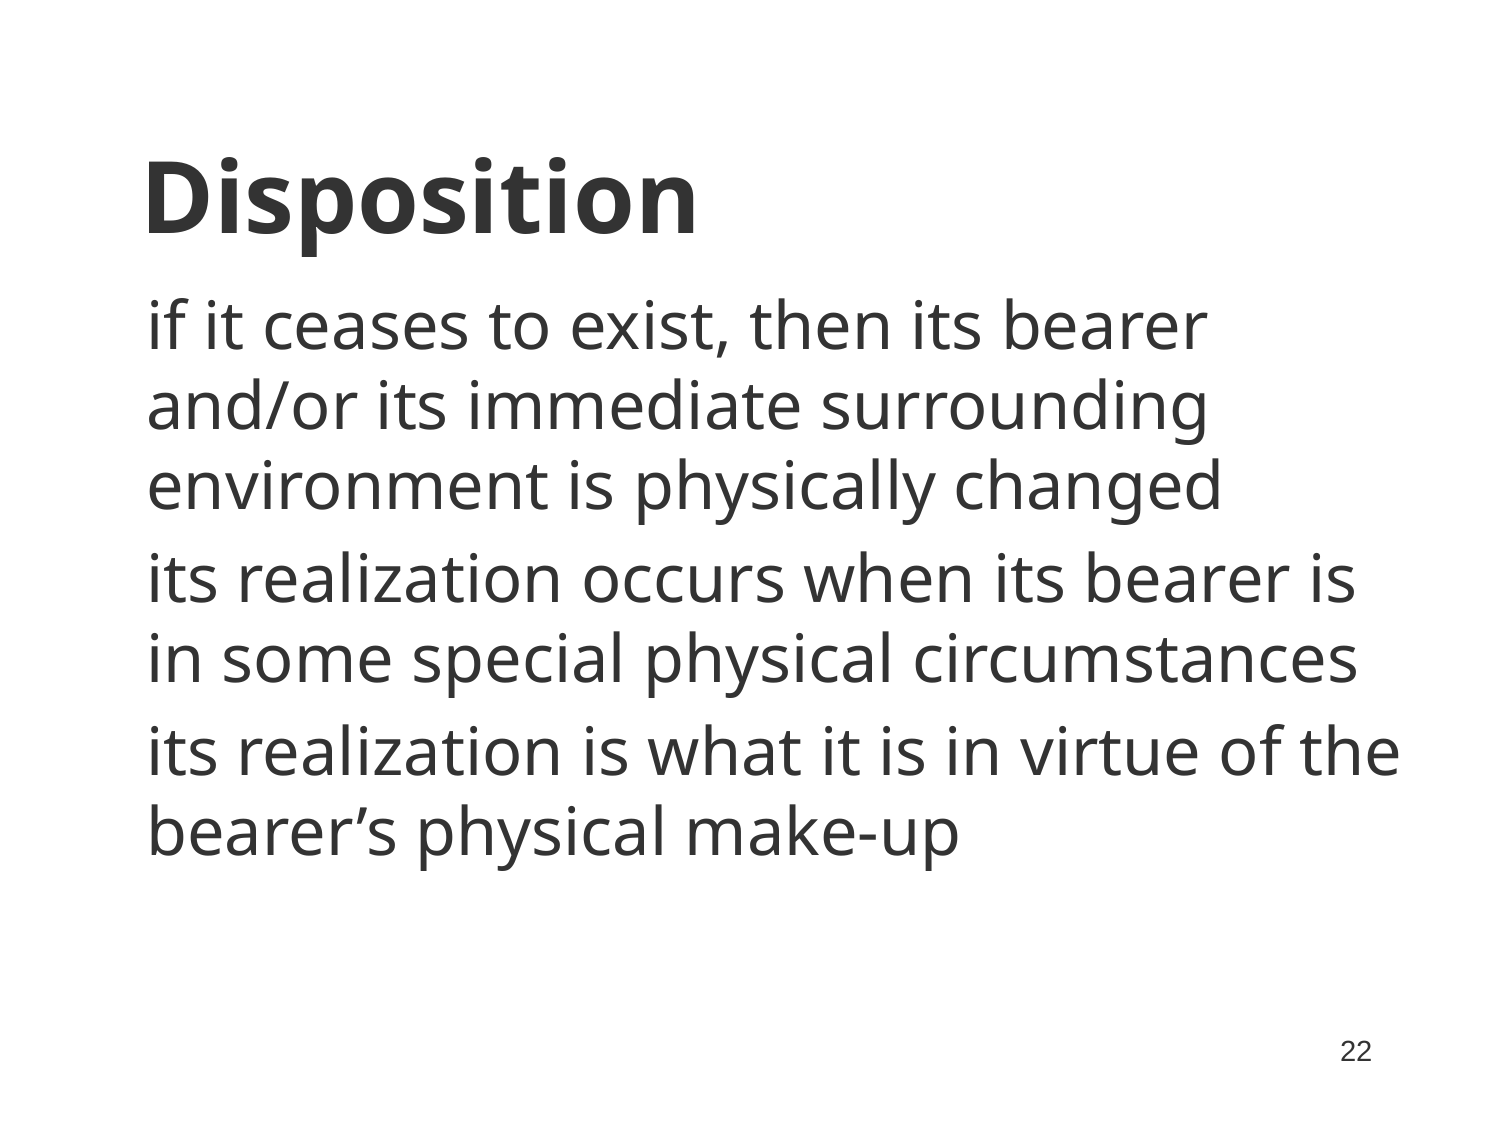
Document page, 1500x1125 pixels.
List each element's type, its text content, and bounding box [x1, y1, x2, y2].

list if it ceases to exist, then its bearer and/or its immediate surrounding environment is physically changed its realization occurs when its bearer is in some special physical circumstances its realization is what it is in virtue of the bearer’s physical make-up [75, 275, 1425, 1030]
slide_number 22 [1074, 1024, 1388, 1101]
title Disposition [125, 99, 1388, 275]
